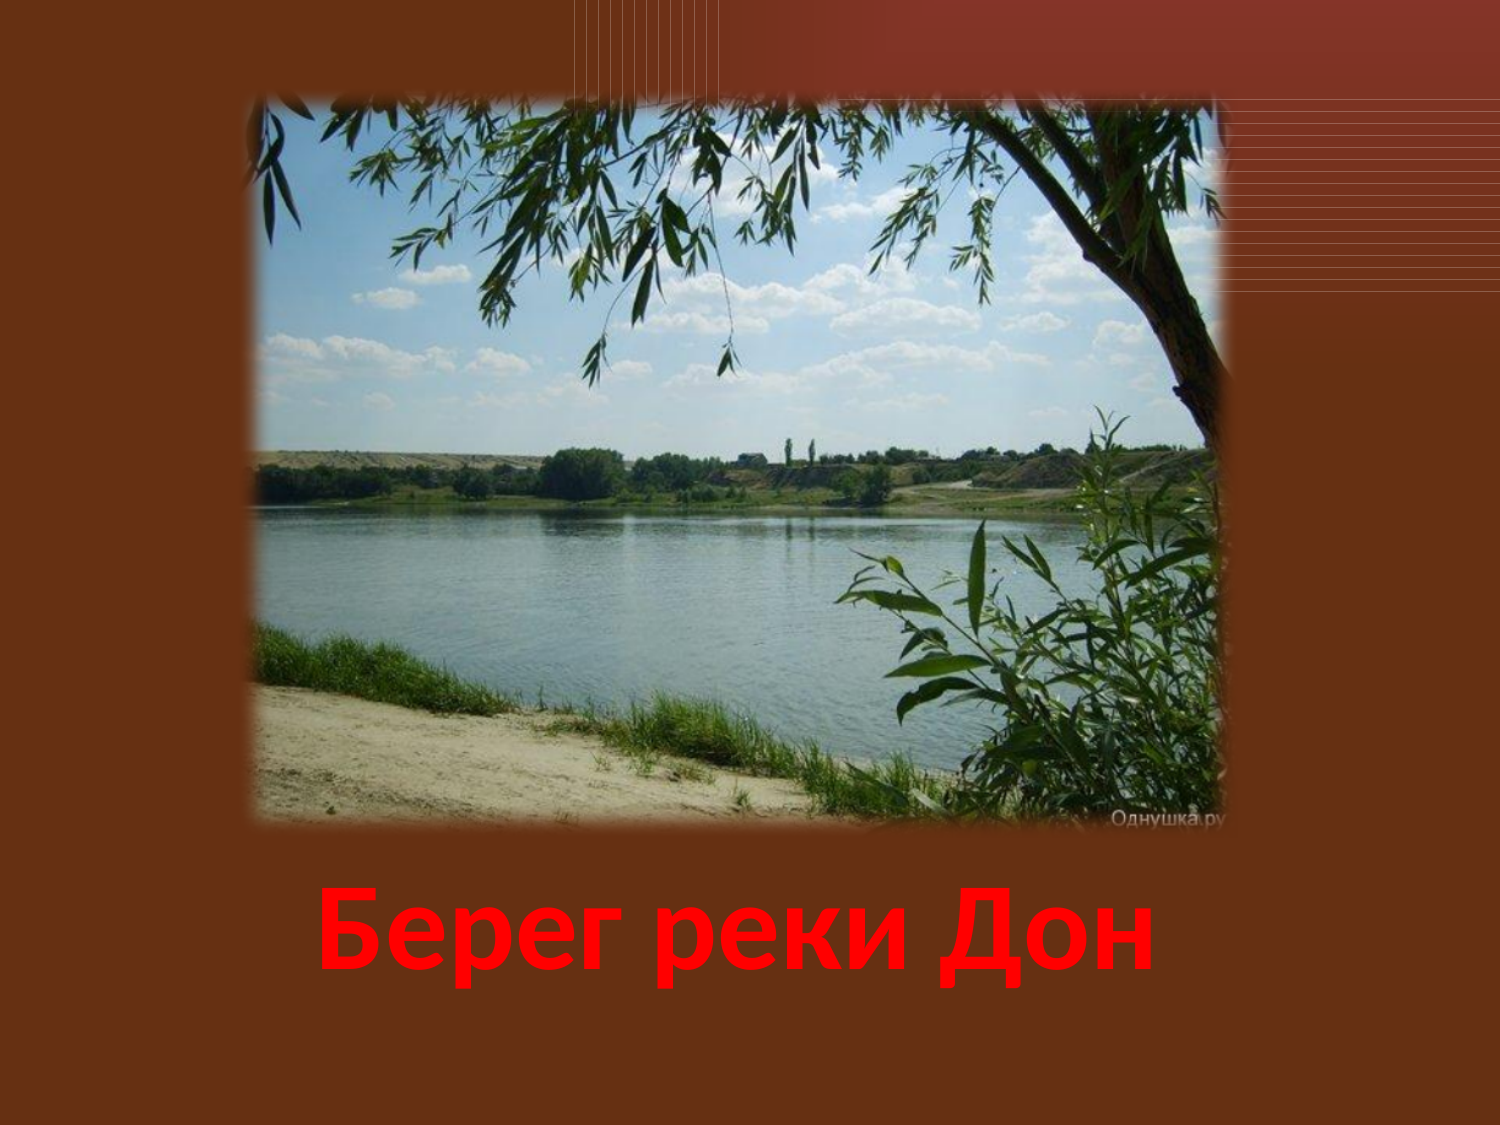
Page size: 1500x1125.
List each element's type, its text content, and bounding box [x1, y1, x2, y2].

text_box Берег реки Дон [262, 847, 1213, 1003]
picture [237, 87, 1238, 838]
